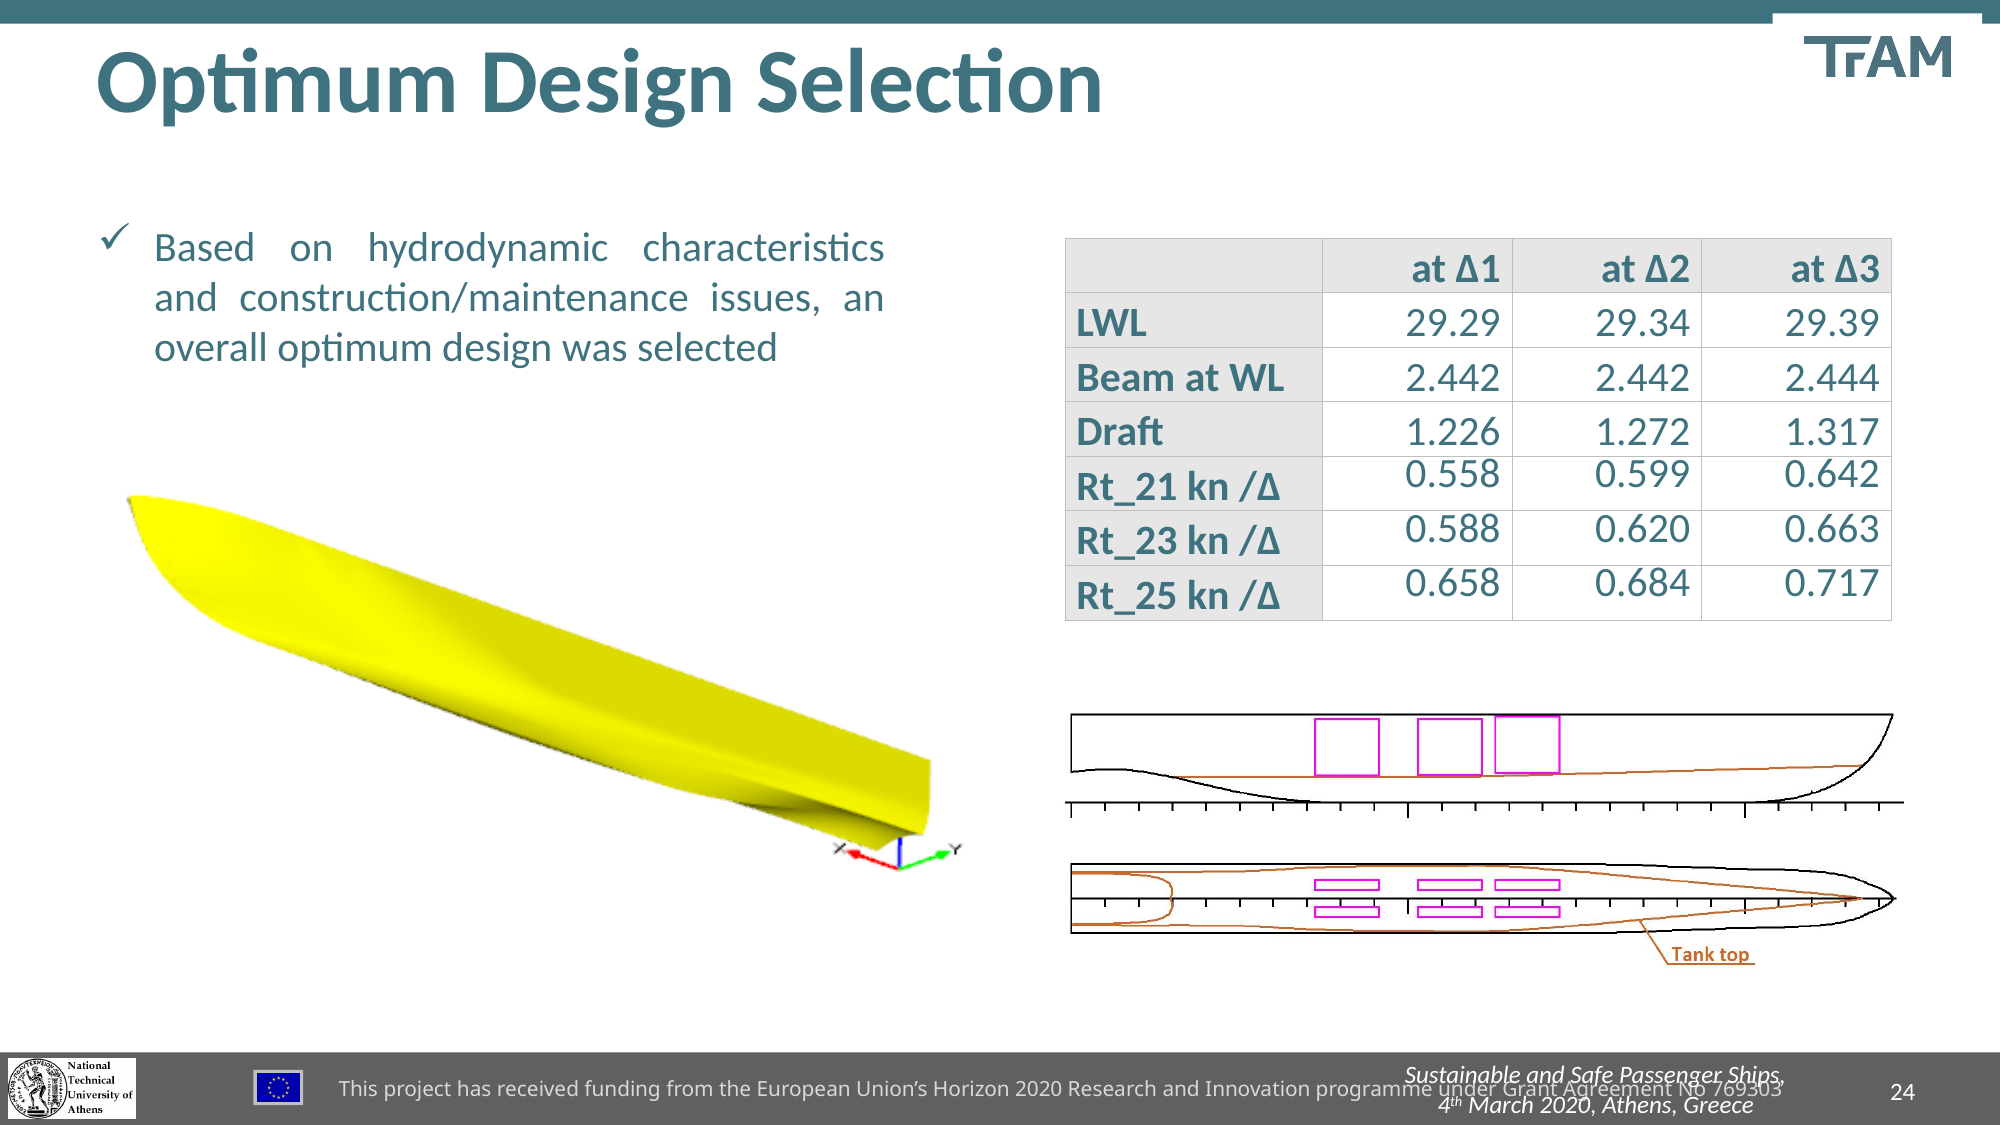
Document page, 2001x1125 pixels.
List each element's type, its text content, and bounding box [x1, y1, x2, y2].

table_cell 2.444 [1702, 348, 1891, 401]
picture [1063, 706, 1904, 970]
table_cell 0.620 [1513, 511, 1701, 565]
table_header at Δ2 [1513, 239, 1701, 292]
table_cell 0.558 [1323, 457, 1512, 510]
table_header at Δ3 [1702, 239, 1891, 292]
table_cell 0.599 [1513, 457, 1701, 510]
table_cell 0.658 [1323, 566, 1512, 620]
table_cell 2.442 [1513, 348, 1701, 401]
table_cell 29.39 [1702, 293, 1891, 347]
text_box Based on hydrodynamic characteristics and construction/maintenance issues, an overall optimum design was selected [8, 212, 900, 378]
table_header at Δ1 [1323, 239, 1512, 292]
table_cell Beam at WL [1066, 348, 1322, 401]
table_cell Draft [1066, 402, 1322, 456]
table_cell Rt_23 kn /Δ [1066, 511, 1322, 565]
table_cell 0.717 [1702, 566, 1891, 620]
picture [52, 414, 1049, 956]
table_cell 0.642 [1702, 457, 1891, 510]
text_box Sustainable and Safe Passenger Ships, 4th March 2020, Athens, Greece [1382, 1059, 1809, 1119]
table_cell Rt_25 kn /Δ [1066, 566, 1322, 620]
title Optimum Design Selection [81, 22, 1882, 144]
picture [257, 1073, 300, 1102]
picture [1882, 36, 1951, 77]
table_cell Rt_21 kn /Δ [1066, 457, 1322, 510]
table_cell 29.29 [1323, 293, 1512, 347]
table_cell 2.442 [1323, 348, 1512, 401]
table_cell LWL [1066, 293, 1322, 347]
table_cell 1.317 [1702, 402, 1891, 456]
table_cell 1.272 [1513, 402, 1701, 456]
table_cell 0.684 [1513, 566, 1701, 620]
table_cell 29.34 [1513, 293, 1701, 347]
text_box 24 [1480, 1059, 1931, 1120]
table_cell 0.663 [1702, 511, 1891, 565]
table_cell 1.226 [1323, 402, 1512, 456]
picture [8, 1058, 136, 1119]
table_header [1066, 239, 1322, 292]
table_cell 0.588 [1323, 511, 1512, 565]
